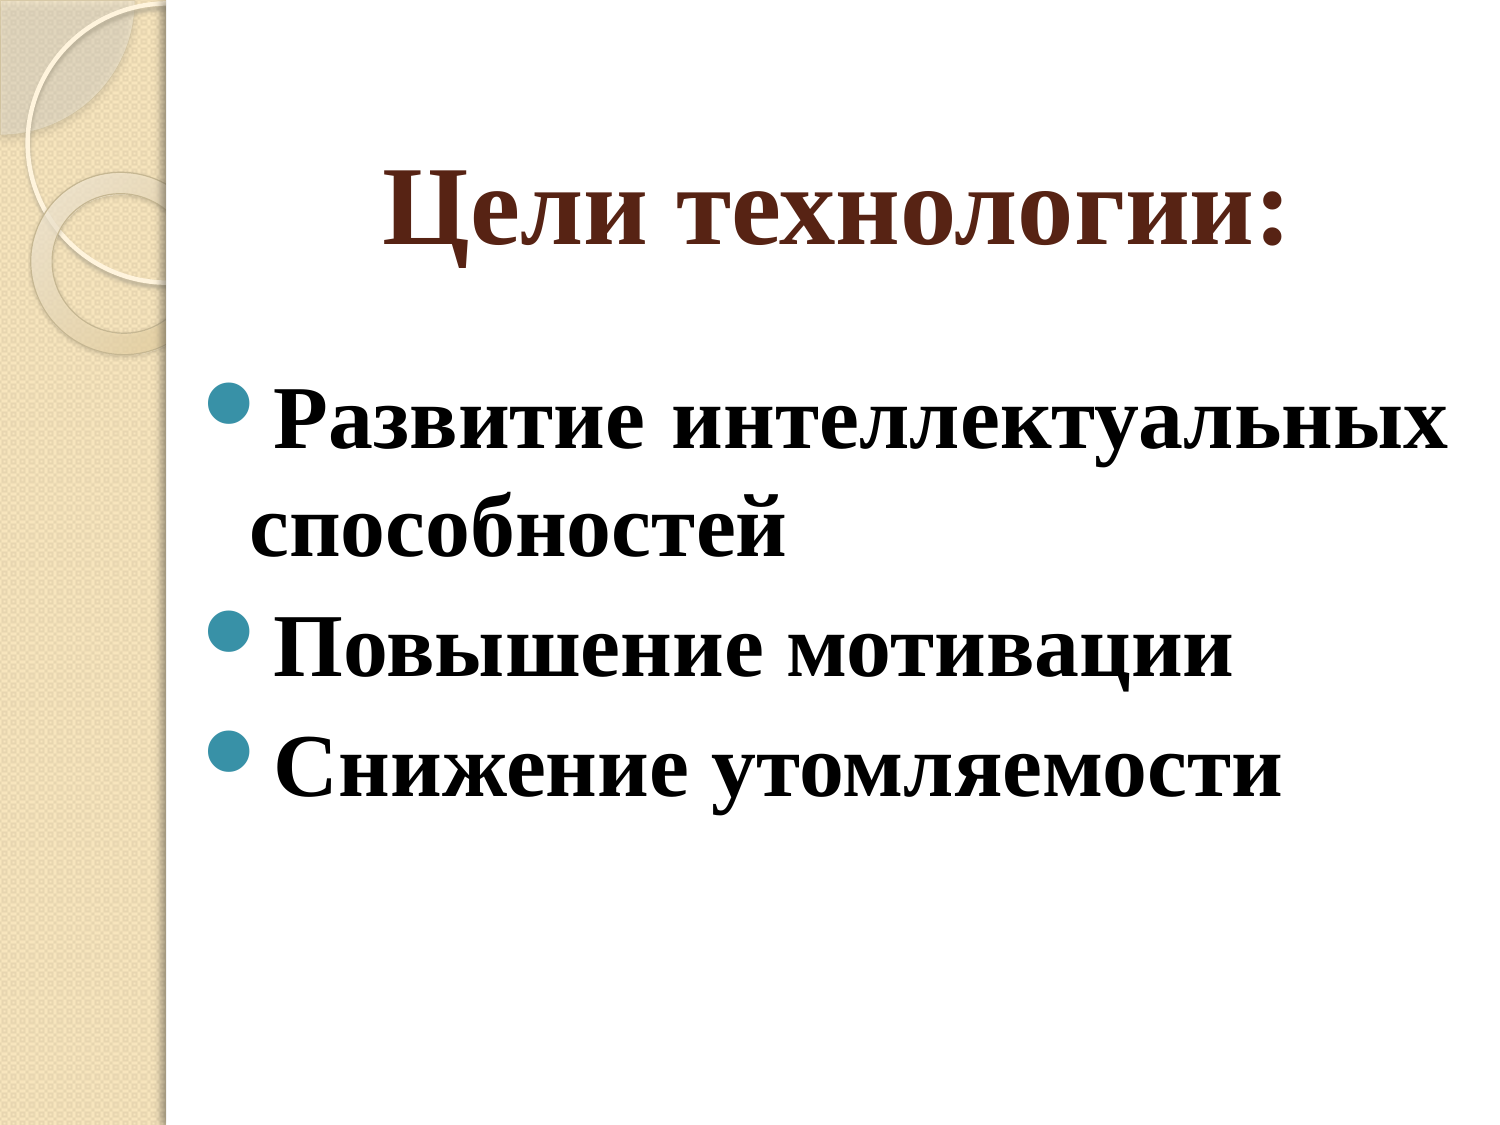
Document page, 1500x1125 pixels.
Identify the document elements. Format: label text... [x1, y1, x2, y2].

title Цели технологии: [222, 105, 1453, 293]
list Развитие интеллектуальных способностей Повышение мотивации Снижение утомляемости [175, 351, 1466, 856]
